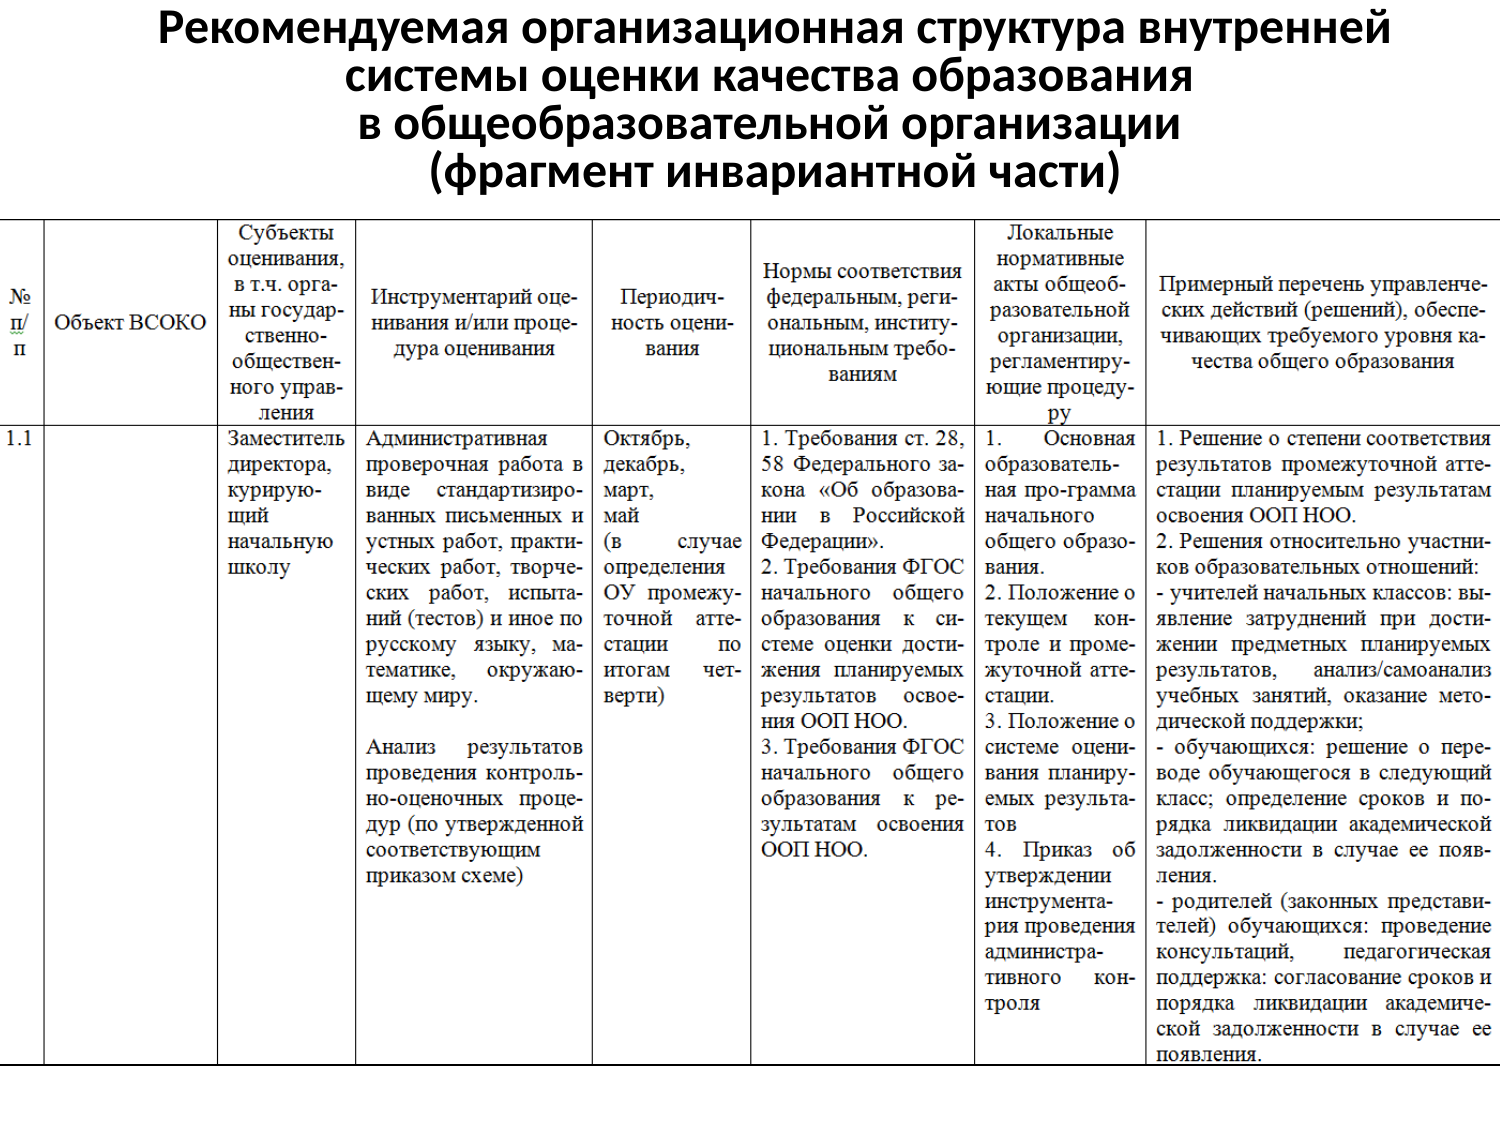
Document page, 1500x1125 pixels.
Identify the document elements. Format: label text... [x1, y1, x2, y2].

title Рекомендуемая организационная структура внутренней системы оценки качества образования в общеобразовательной организации (фрагмент инвариантной части) [100, 7, 1451, 195]
picture [0, 219, 1500, 1065]
